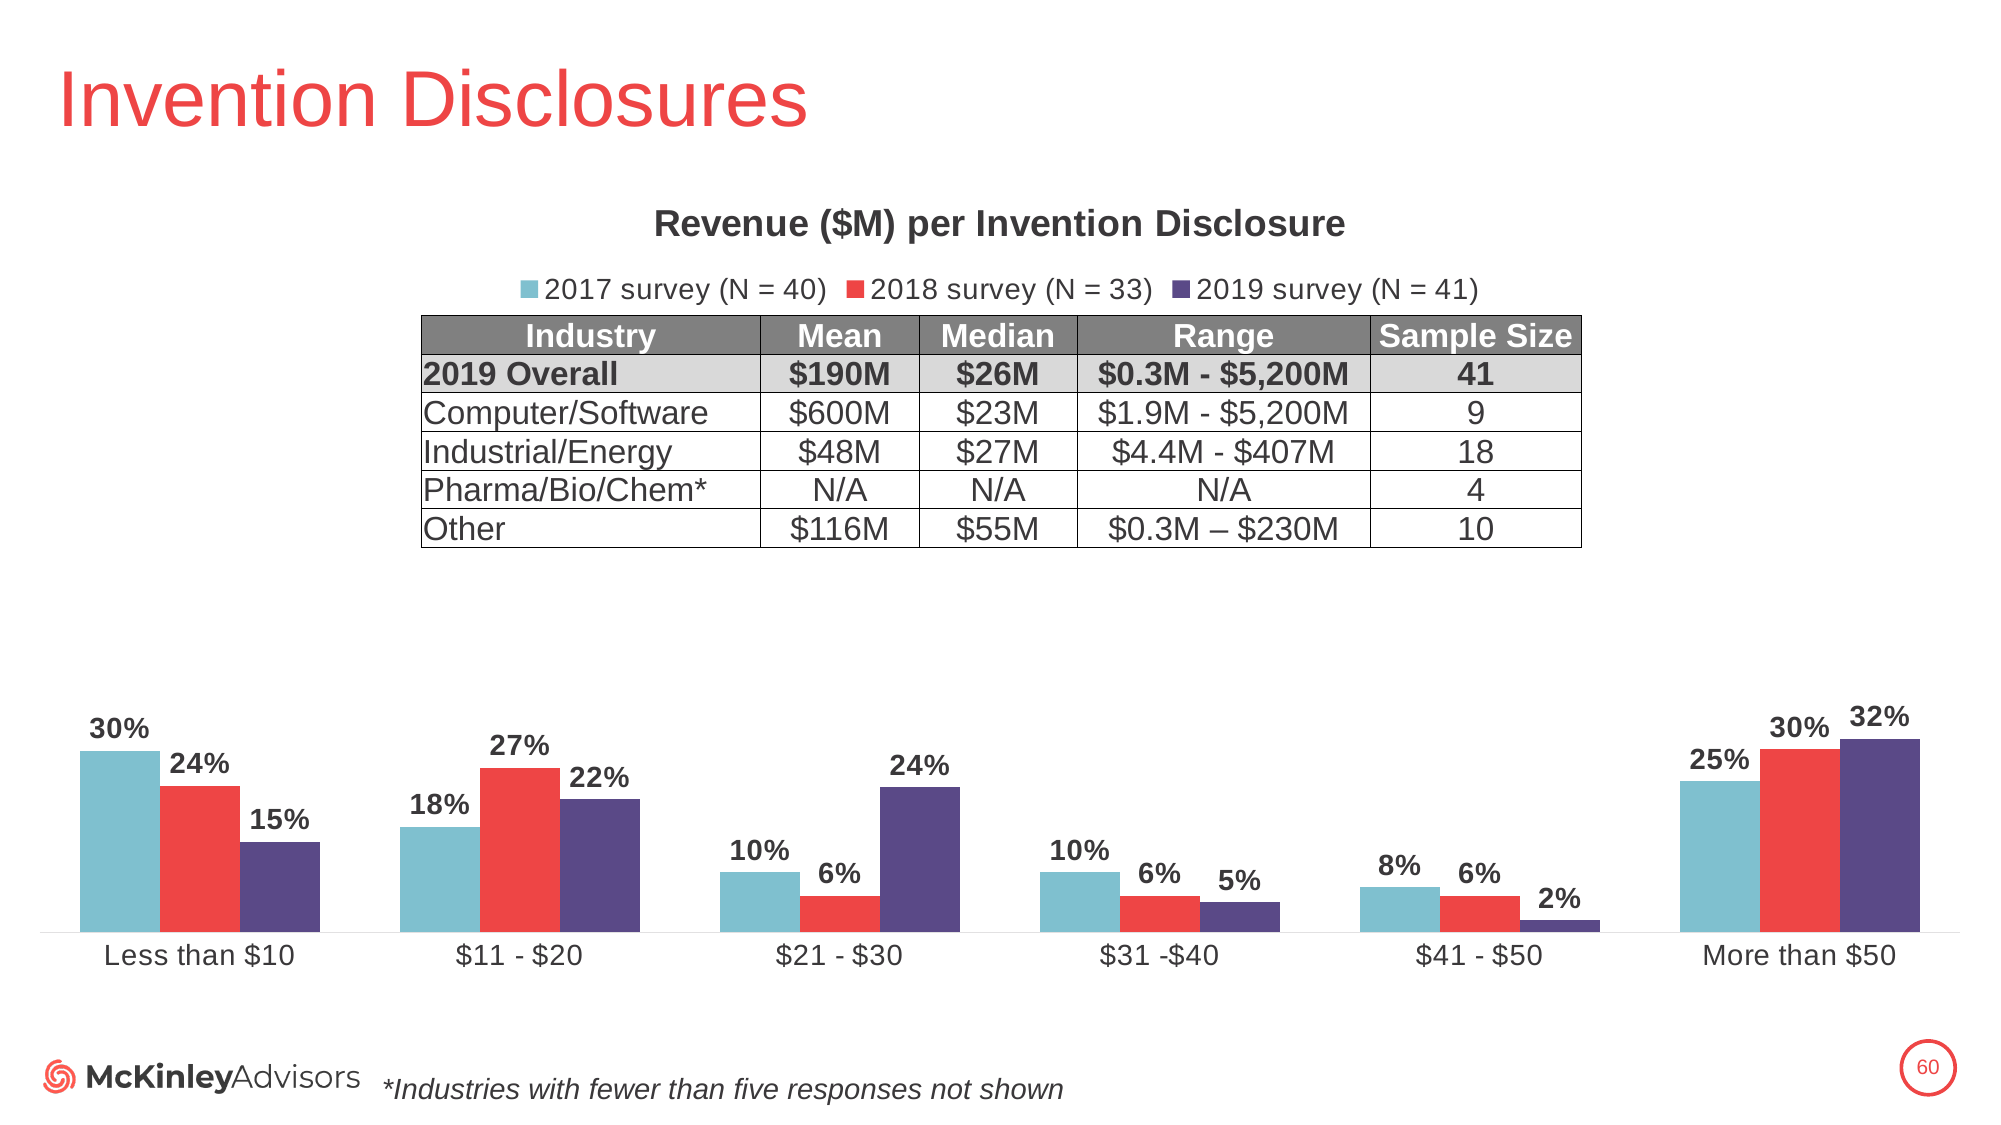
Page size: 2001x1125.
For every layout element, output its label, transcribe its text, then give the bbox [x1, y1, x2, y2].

chart [0, 166, 2000, 988]
title Invention Disclosures [42, 36, 1966, 166]
text_box *Industries with fewer than five responses not shown [367, 1062, 1448, 1113]
picture [42, 1059, 360, 1094]
slide_number 60 [1893, 1035, 1963, 1096]
